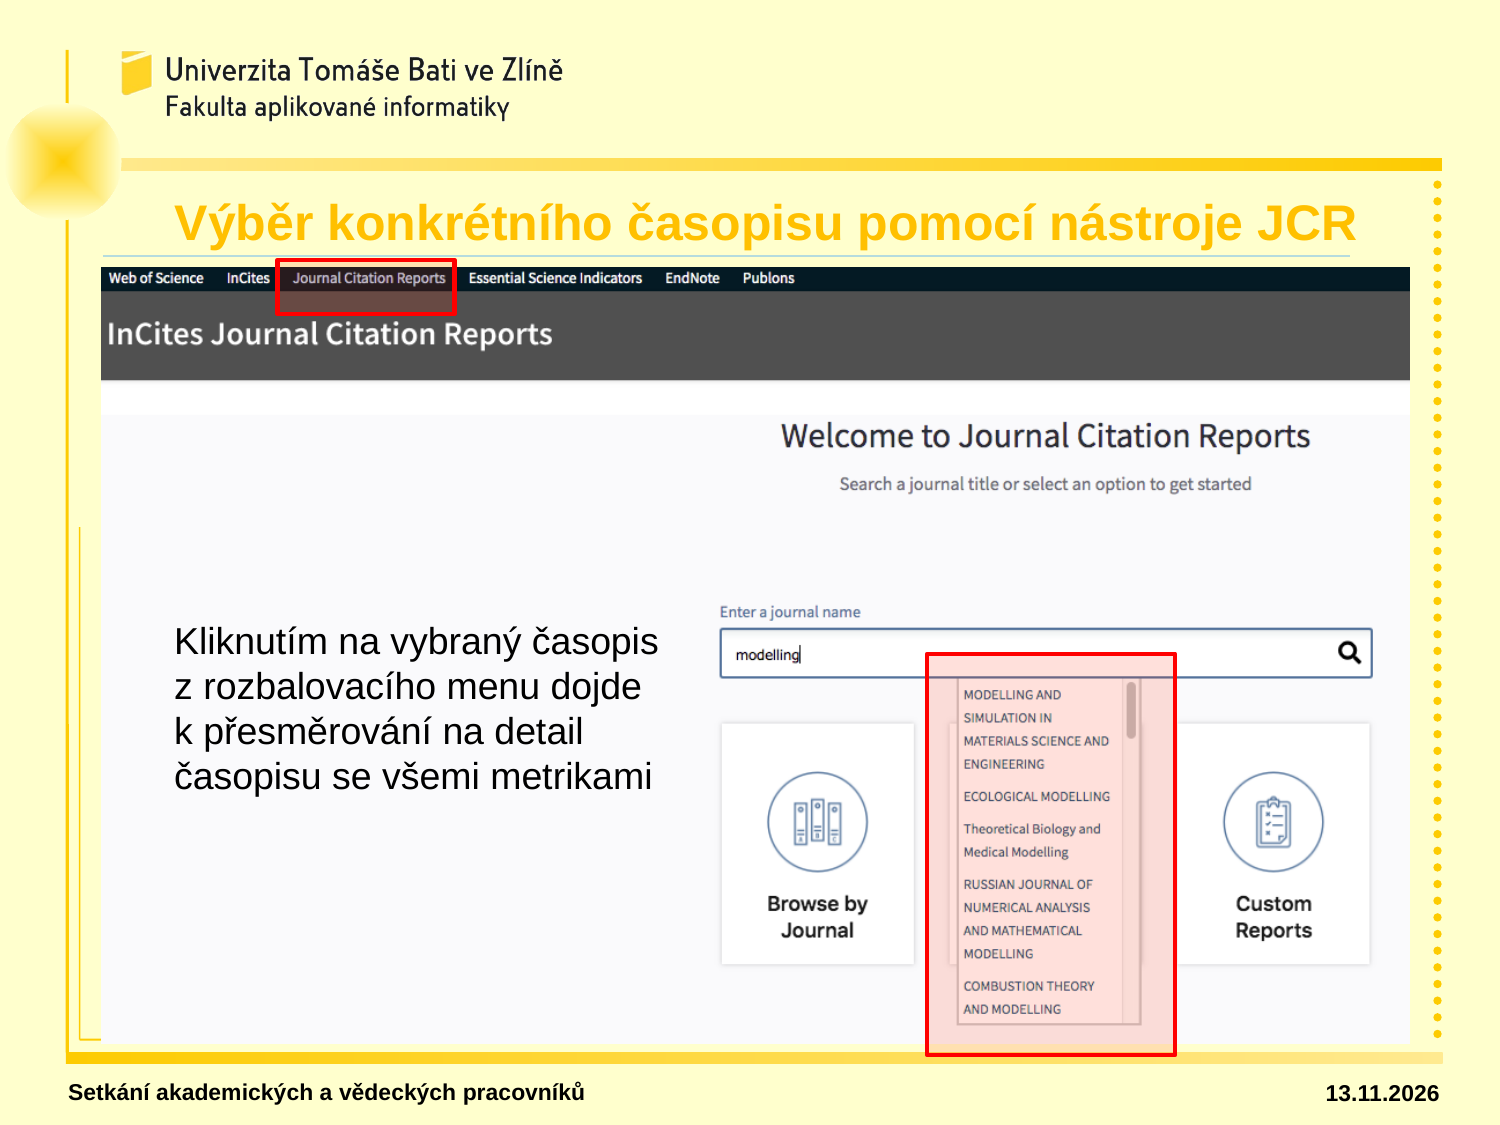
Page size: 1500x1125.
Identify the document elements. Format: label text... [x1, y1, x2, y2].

text_box Výběr konkrétního časopisu pomocí nástroje JCR [123, 184, 1410, 257]
picture [100, 266, 1411, 1045]
picture [61, 7, 621, 168]
text_box [399, 1055, 404, 1064]
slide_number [1265, 1070, 1455, 1107]
footer Setkání akademických a vědeckých pracovníků [52, 1070, 727, 1107]
text_box [976, 159, 980, 170]
